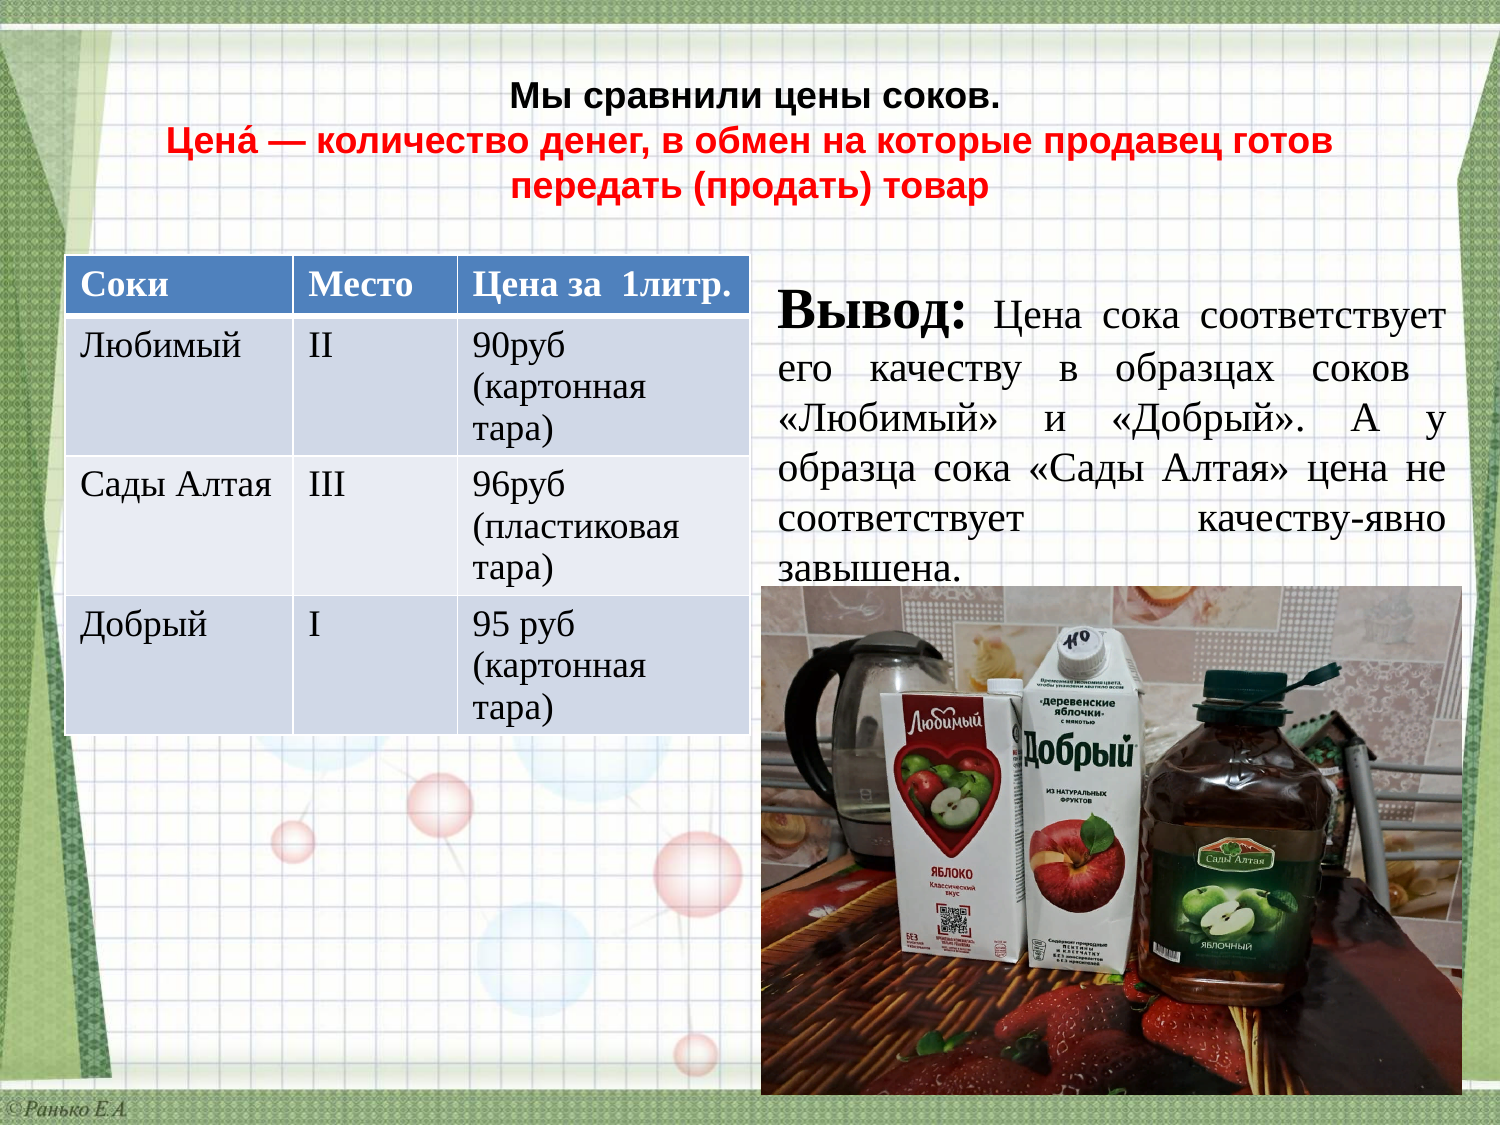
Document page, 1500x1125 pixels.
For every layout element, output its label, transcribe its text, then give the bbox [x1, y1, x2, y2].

table_cell Любимый [66, 319, 292, 455]
picture [0, 0, 1500, 1125]
table_cell Добрый [66, 596, 292, 734]
list Вывод: Цена сока соответствует его качеству в образцах соков «Любимый» и «Добрый». А у образца сока «Сады Алтая» цена не соответствует качеству-явно завышена. [762, 262, 1462, 585]
table_cell 95 руб (картонная тара) [458, 596, 749, 734]
table_cell I [294, 596, 457, 734]
title Мы сравнили цены соков. Цена́ — количество денег, в обмен на которые продавец готов передать (продать) товар [75, 45, 1425, 233]
table_cell III [294, 457, 457, 595]
table_cell 96руб (пластиковая тара) [458, 457, 749, 595]
table_cell 90руб (картонная тара) [458, 319, 749, 455]
table_header Цена за 1литр. [458, 256, 749, 313]
table_header Соки [66, 256, 292, 313]
table_cell Сады Алтая [66, 457, 292, 595]
table_cell II [294, 319, 457, 455]
table_header Место [294, 256, 457, 313]
